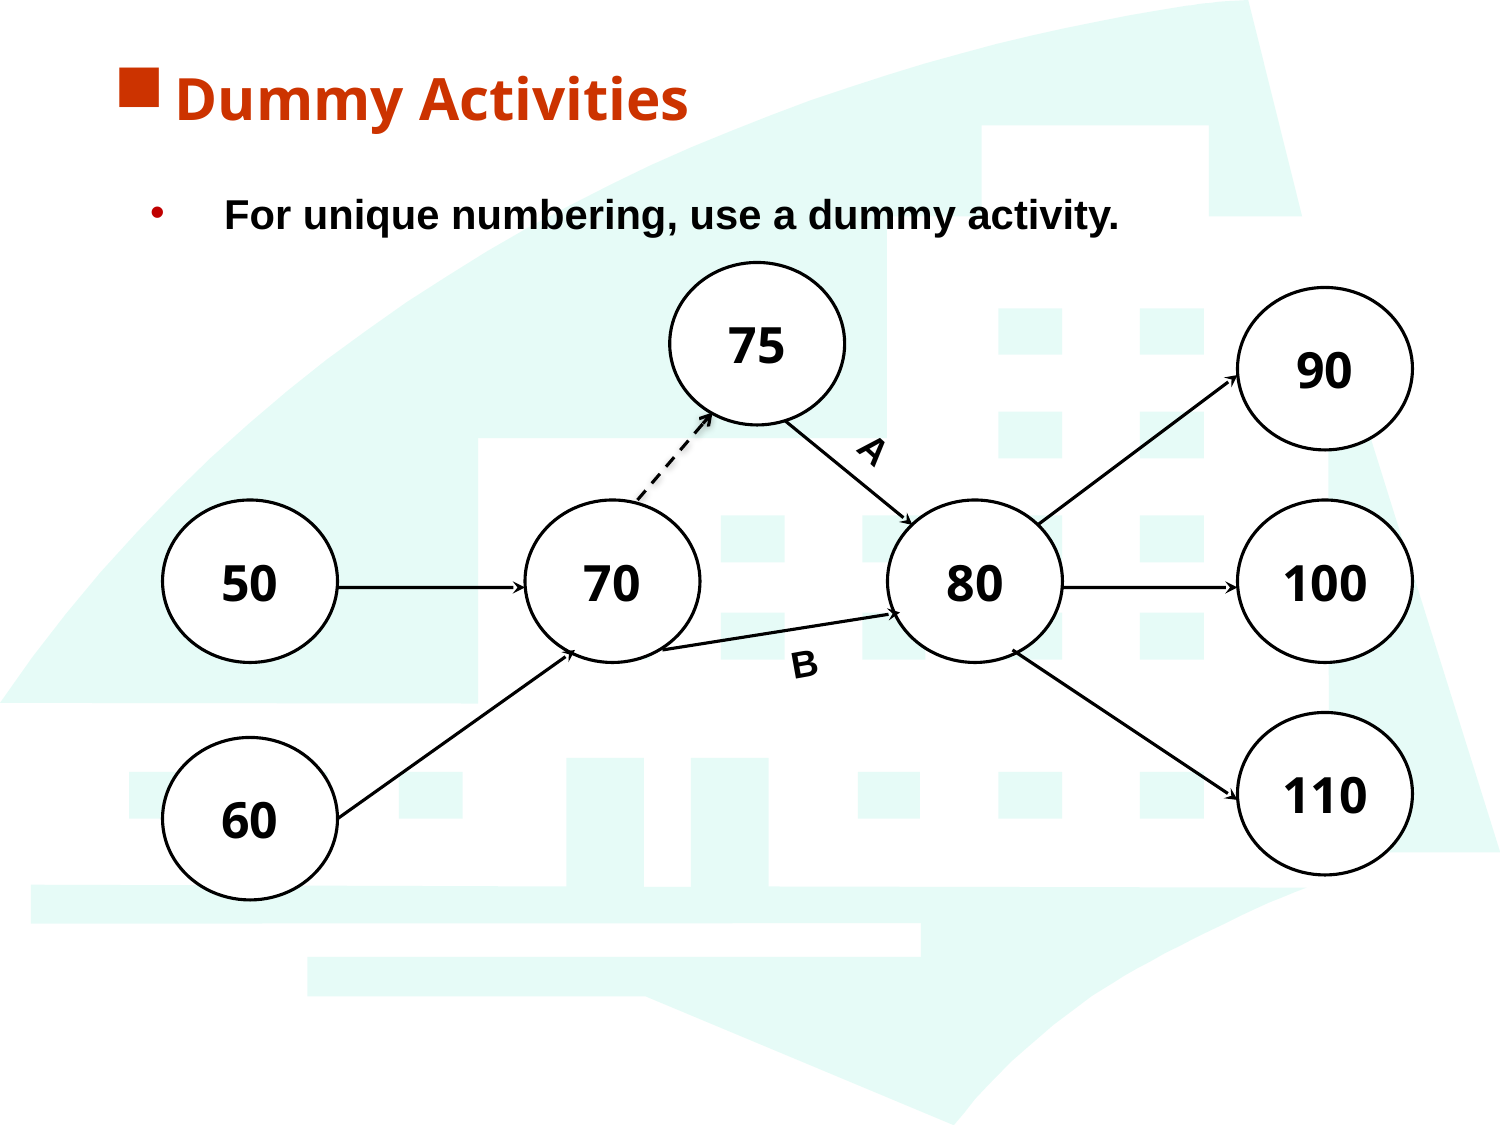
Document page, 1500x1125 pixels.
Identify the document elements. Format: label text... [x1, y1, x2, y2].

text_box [162, 262, 1413, 901]
text_box Dummy Activities [112, 62, 738, 148]
text_box For unique numbering, use a dummy activity. [149, 187, 1188, 238]
